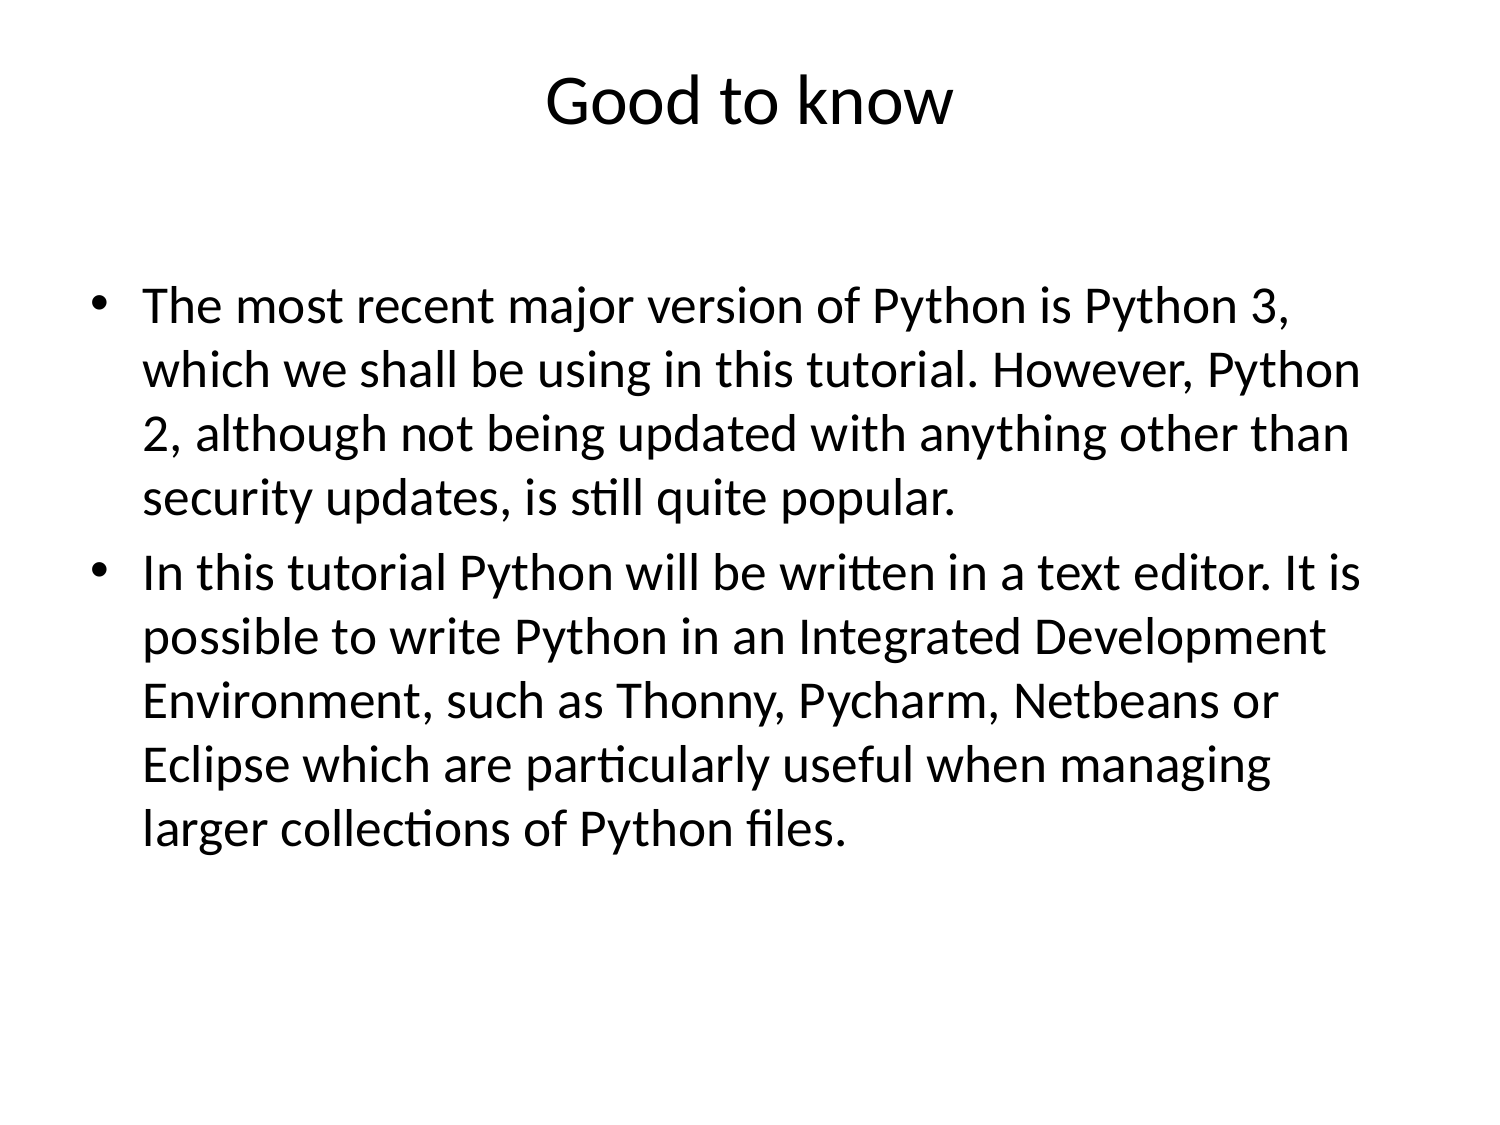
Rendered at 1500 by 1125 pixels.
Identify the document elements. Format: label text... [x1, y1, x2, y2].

title Good to know [75, 45, 1425, 233]
list The most recent major version of Python is Python 3, which we shall be using in this tutorial. However, Python 2, although not being updated with anything other than security updates, is still quite popular. In this tutorial Python will be written in a text editor. It is possible to write Python in an Integrated Development Environment, such as Thonny, Pycharm, Netbeans or Eclipse which are particularly useful when managing larger collections of Python files. [75, 262, 1425, 1005]
